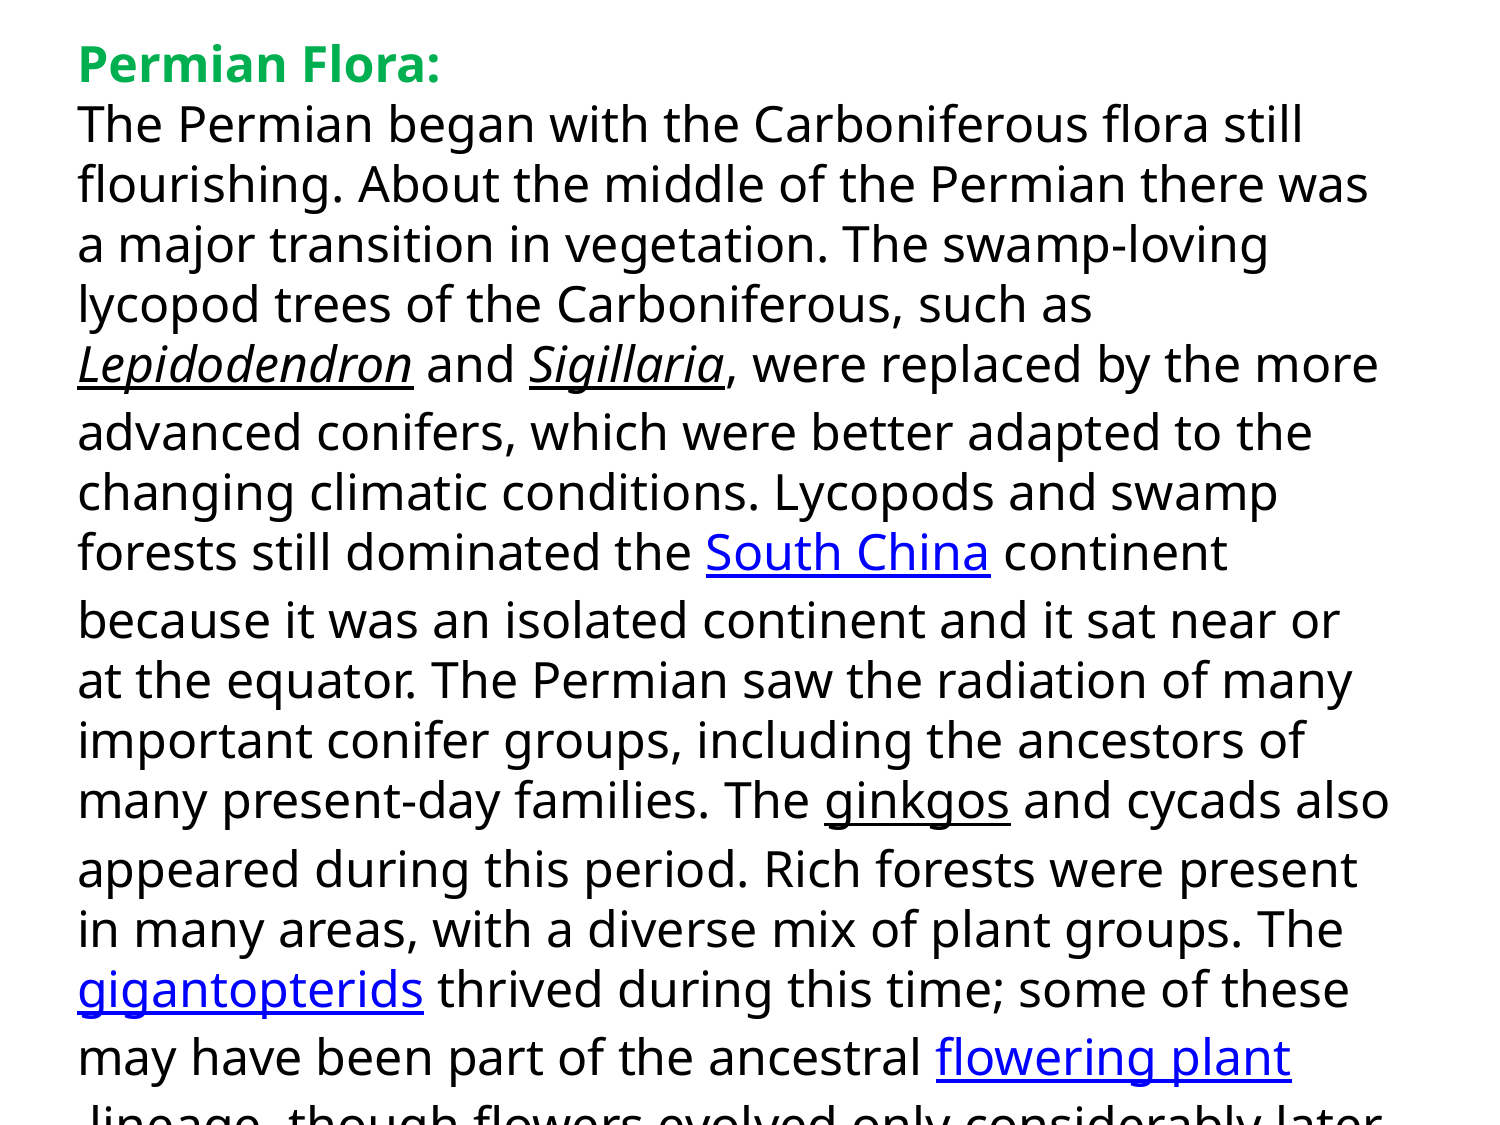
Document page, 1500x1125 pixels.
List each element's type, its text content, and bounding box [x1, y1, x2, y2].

text_box Permian Flora: The Permian began with the Carboniferous flora still flourishing. About the middle of the Permian there was a major transition in vegetation. The swamp-loving lycopod trees of the Carboniferous, such as Lepidodendron and Sigillaria, were replaced by the more advanced conifers, which were better adapted to the changing climatic conditions. Lycopods and swamp forests still dominated the South China continent because it was an isolated continent and it sat near or at the equator. The Permian saw the radiation of many important conifer groups, including the ancestors of many present-day families. The ginkgos and cycads also appeared during this period. Rich forests were present in many areas, with a diverse mix of plant groups. The gigantopterids thrived during this time; some of these may have been part of the ancestral flowering plant lineage, though flowers evolved only considerably later. [62, 24, 1413, 1125]
